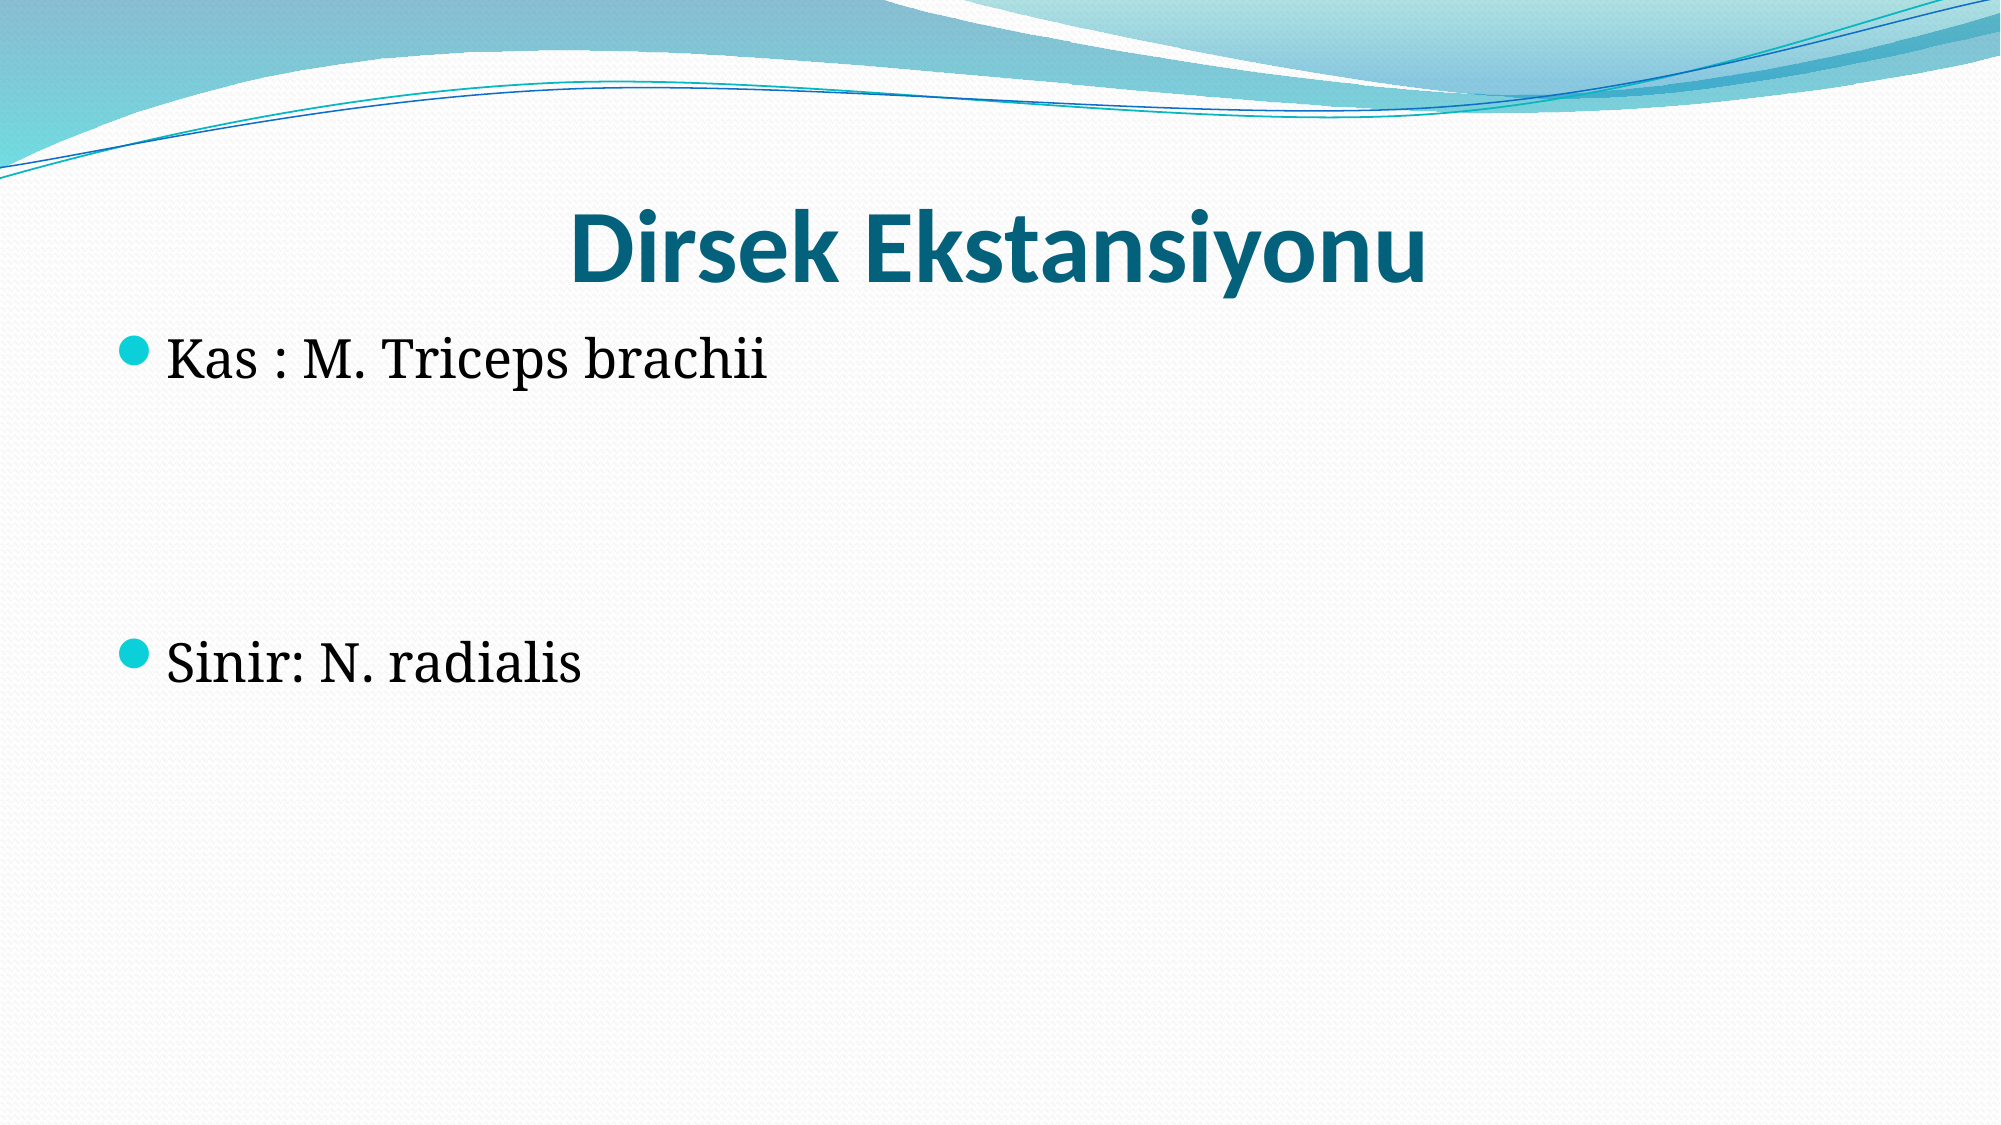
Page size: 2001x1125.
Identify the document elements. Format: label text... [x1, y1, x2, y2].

list Kas : M. Triceps brachii Sinir: N. radialis [99, 317, 1900, 1038]
title Dirsek Ekstansiyonu [99, 115, 1900, 303]
